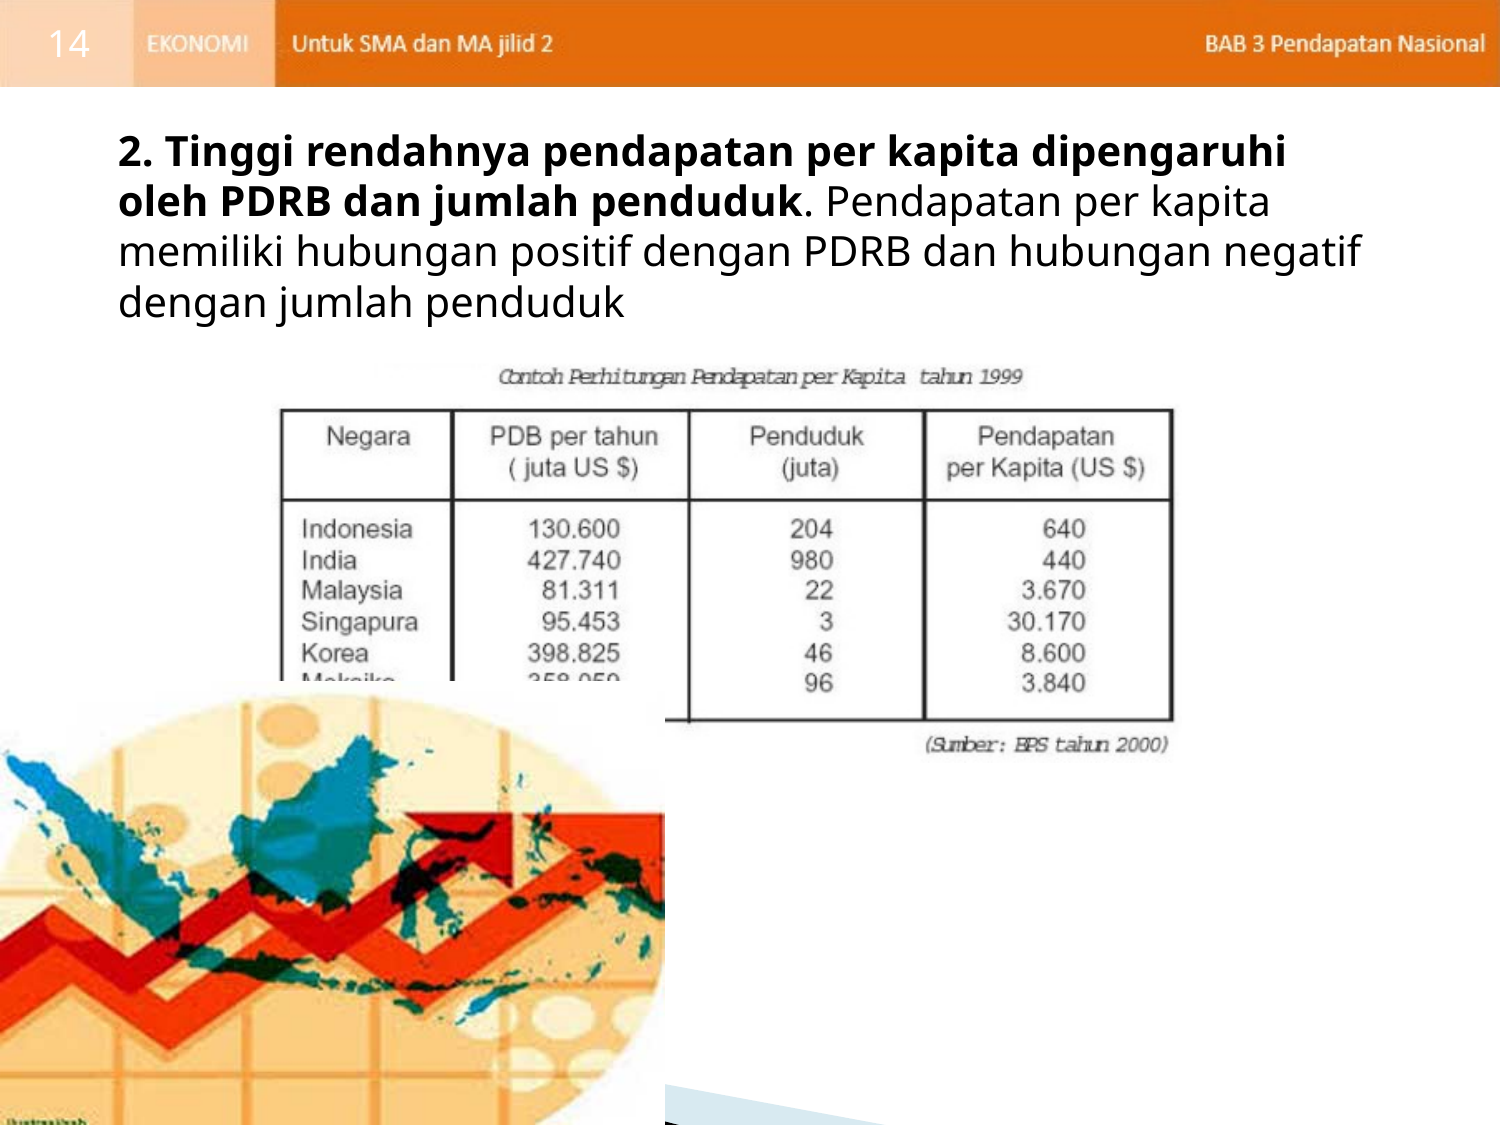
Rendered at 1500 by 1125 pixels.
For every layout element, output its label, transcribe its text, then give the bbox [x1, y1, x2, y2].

picture [0, 0, 1500, 88]
list 2. Tinggi rendahnya pendapatan per kapita dipengaruhi oleh PDRB dan jumlah penduduk. Pendapatan per kapita memiliki hubungan positif dengan PDRB dan hubungan negatif dengan jumlah penduduk [103, 117, 1397, 1014]
picture [0, 351, 1182, 1125]
